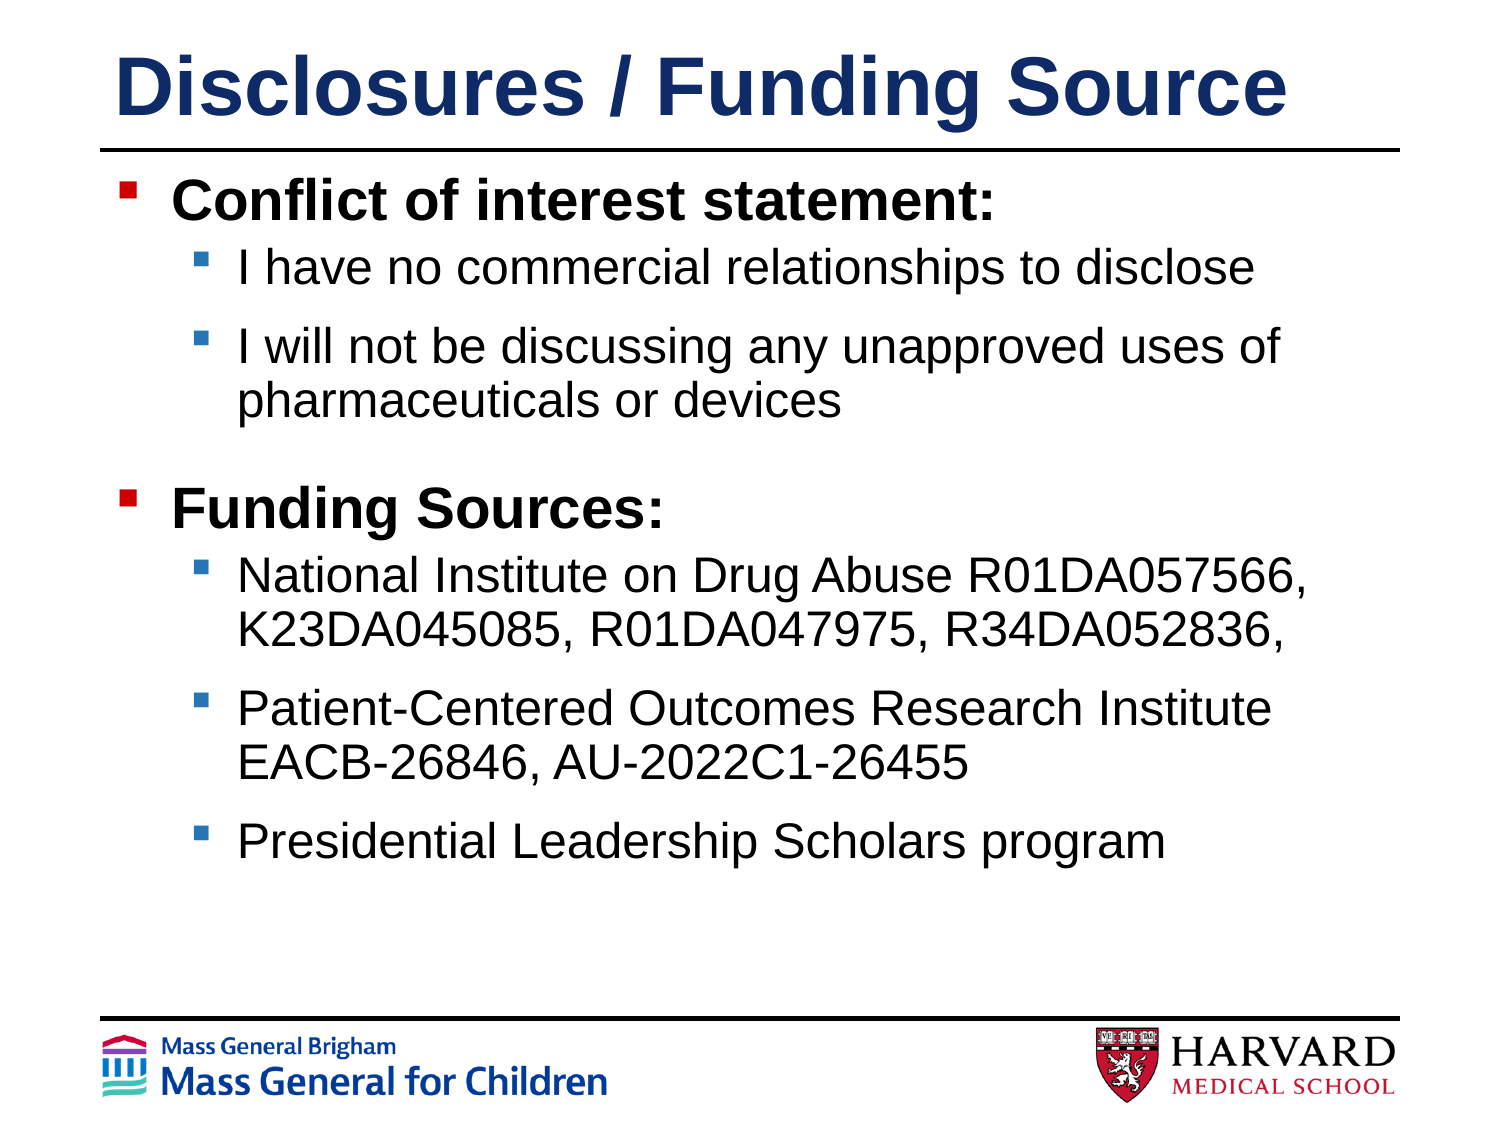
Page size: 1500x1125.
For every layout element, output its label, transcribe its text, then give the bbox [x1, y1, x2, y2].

title Disclosures / Funding Source [99, 24, 1400, 138]
picture [99, 1031, 609, 1100]
list Conflict of interest statement: I have no commercial relationships to disclose I will not be discussing any unapproved uses of pharmaceuticals or devices Funding Sources: National Institute on Drug Abuse R01DA057566, K23DA045085, R01DA047975, R34DA052836, Patient-Centered Outcomes Research Institute EACB-26846, AU-2022C1-26455 Presidential Leadership Scholars program [99, 162, 1400, 950]
picture [1063, 1007, 1425, 1125]
